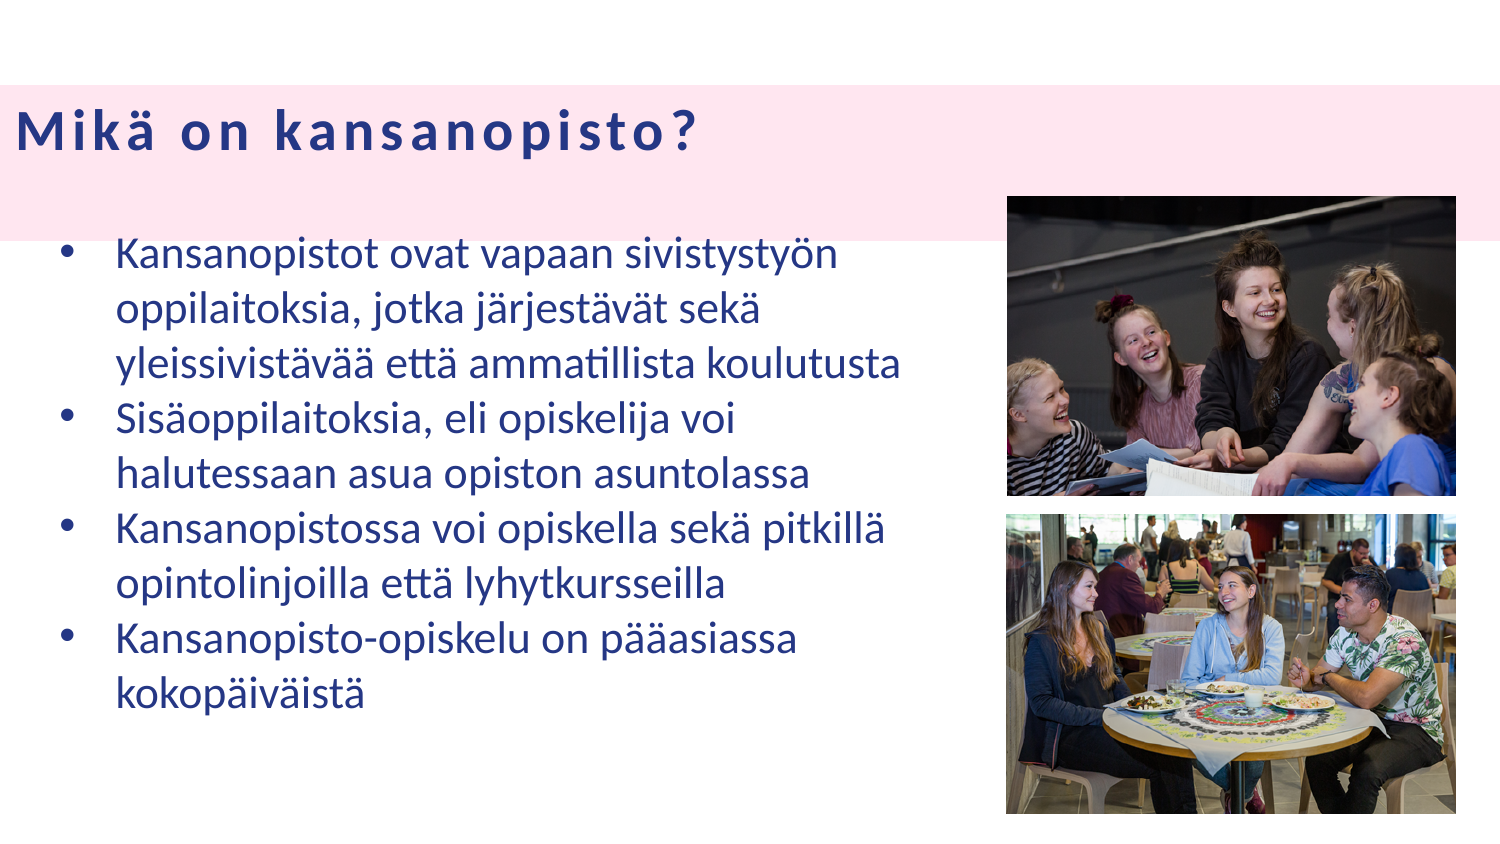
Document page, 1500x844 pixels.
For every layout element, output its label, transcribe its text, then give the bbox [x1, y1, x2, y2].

picture [1006, 195, 1456, 496]
text_box Kansanopistot ovat vapaan sivistystyön oppilaitoksia, jotka järjestävät sekä yleissivistävää että ammatillista koulutusta Sisäoppilaitoksia, eli opiskelija voi halutessaan asua opiston asuntolassa Kansanopistossa voi opiskella sekä pitkillä opintolinjoilla että lyhytkursseilla Kansanopisto-opiskelu on pääasiassa kokopäiväistä [44, 215, 963, 725]
title Mikä on kansanopisto? [0, 85, 1500, 241]
picture [1006, 513, 1456, 814]
